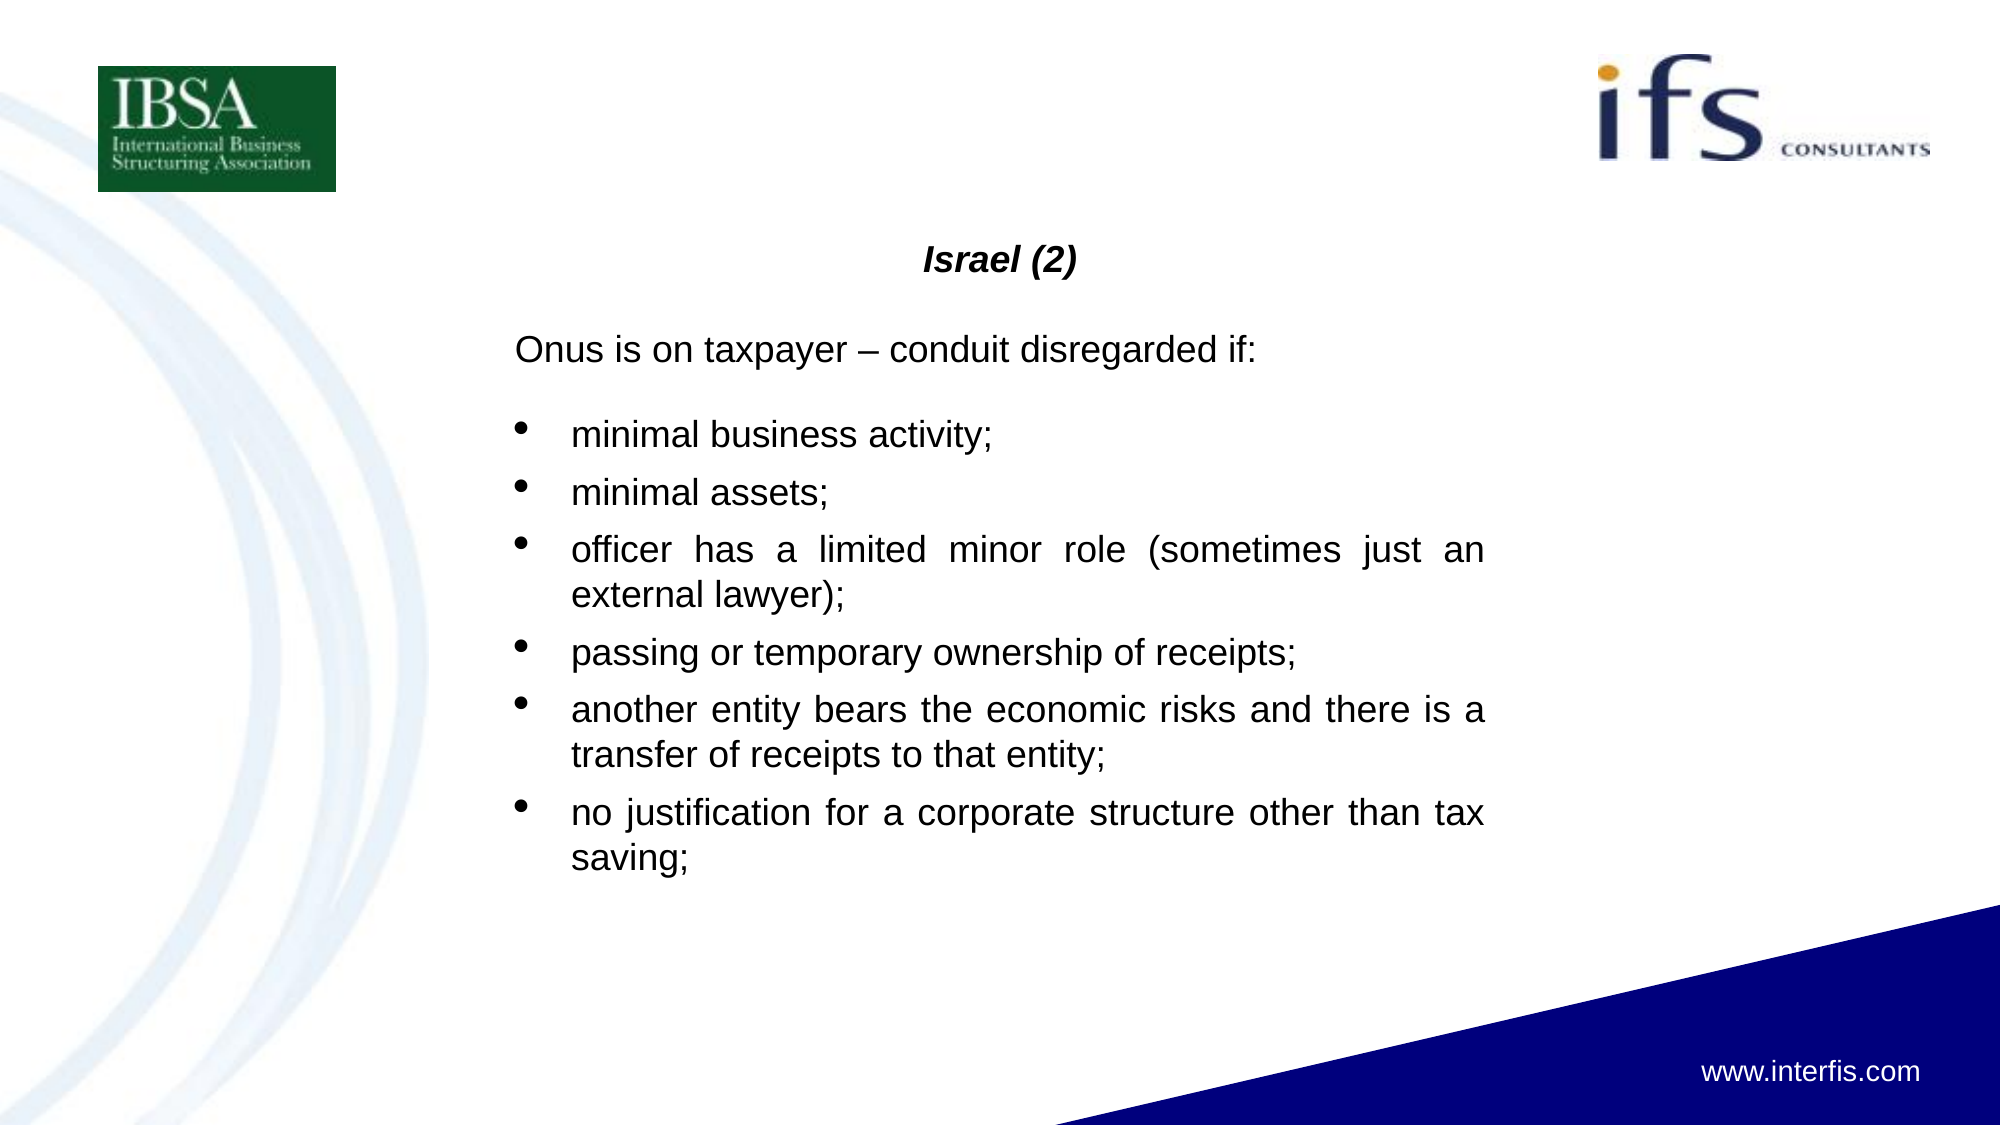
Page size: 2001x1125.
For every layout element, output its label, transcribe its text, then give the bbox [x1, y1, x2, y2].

picture [0, 0, 429, 1125]
picture [1598, 54, 1930, 161]
text_box Israel (2) Onus is on taxpayer – conduit disregarded if: minimal business activity; minimal assets; officer has a limited minor role (sometimes just an external lawyer); passing or temporary ownership of receipts; another entity bears the economic risks and there is a transfer of receipts to that entity; no justification for a corporate structure other than tax saving; [500, 227, 1500, 886]
